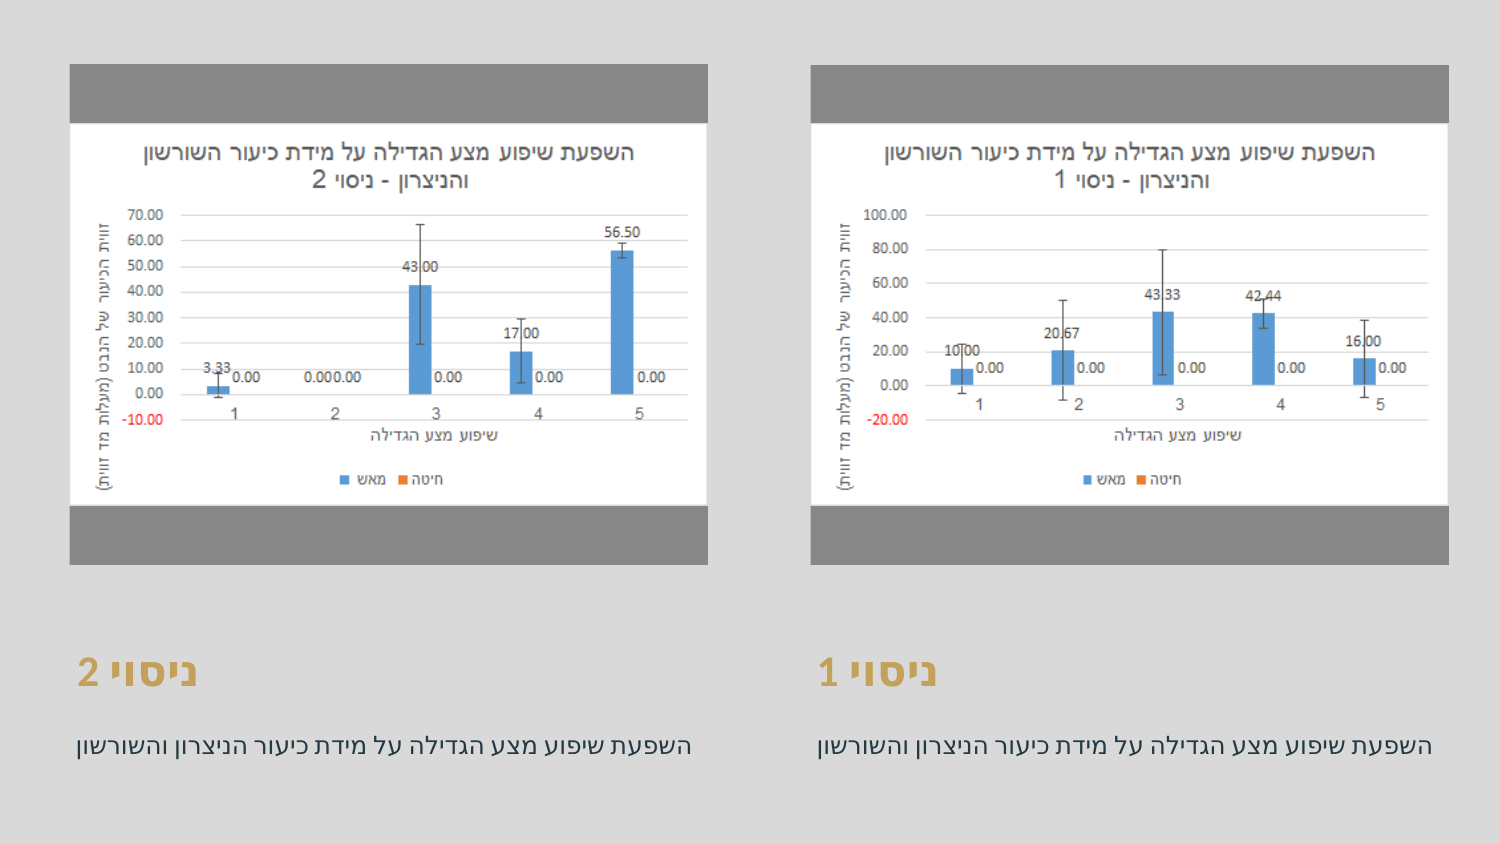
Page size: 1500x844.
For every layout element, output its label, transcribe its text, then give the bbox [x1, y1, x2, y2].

list ניסוי 1 [801, 622, 1458, 709]
list השפעת שיפוע מצע הגדילה על מידת כיעור הניצרון והשורשון [60, 709, 717, 815]
picture [69, 64, 709, 565]
list השפעת שיפוע מצע הגדילה על מידת כיעור הניצרון והשורשון [801, 709, 1458, 815]
picture [810, 64, 1450, 566]
list ניסוי 2 [62, 622, 719, 710]
